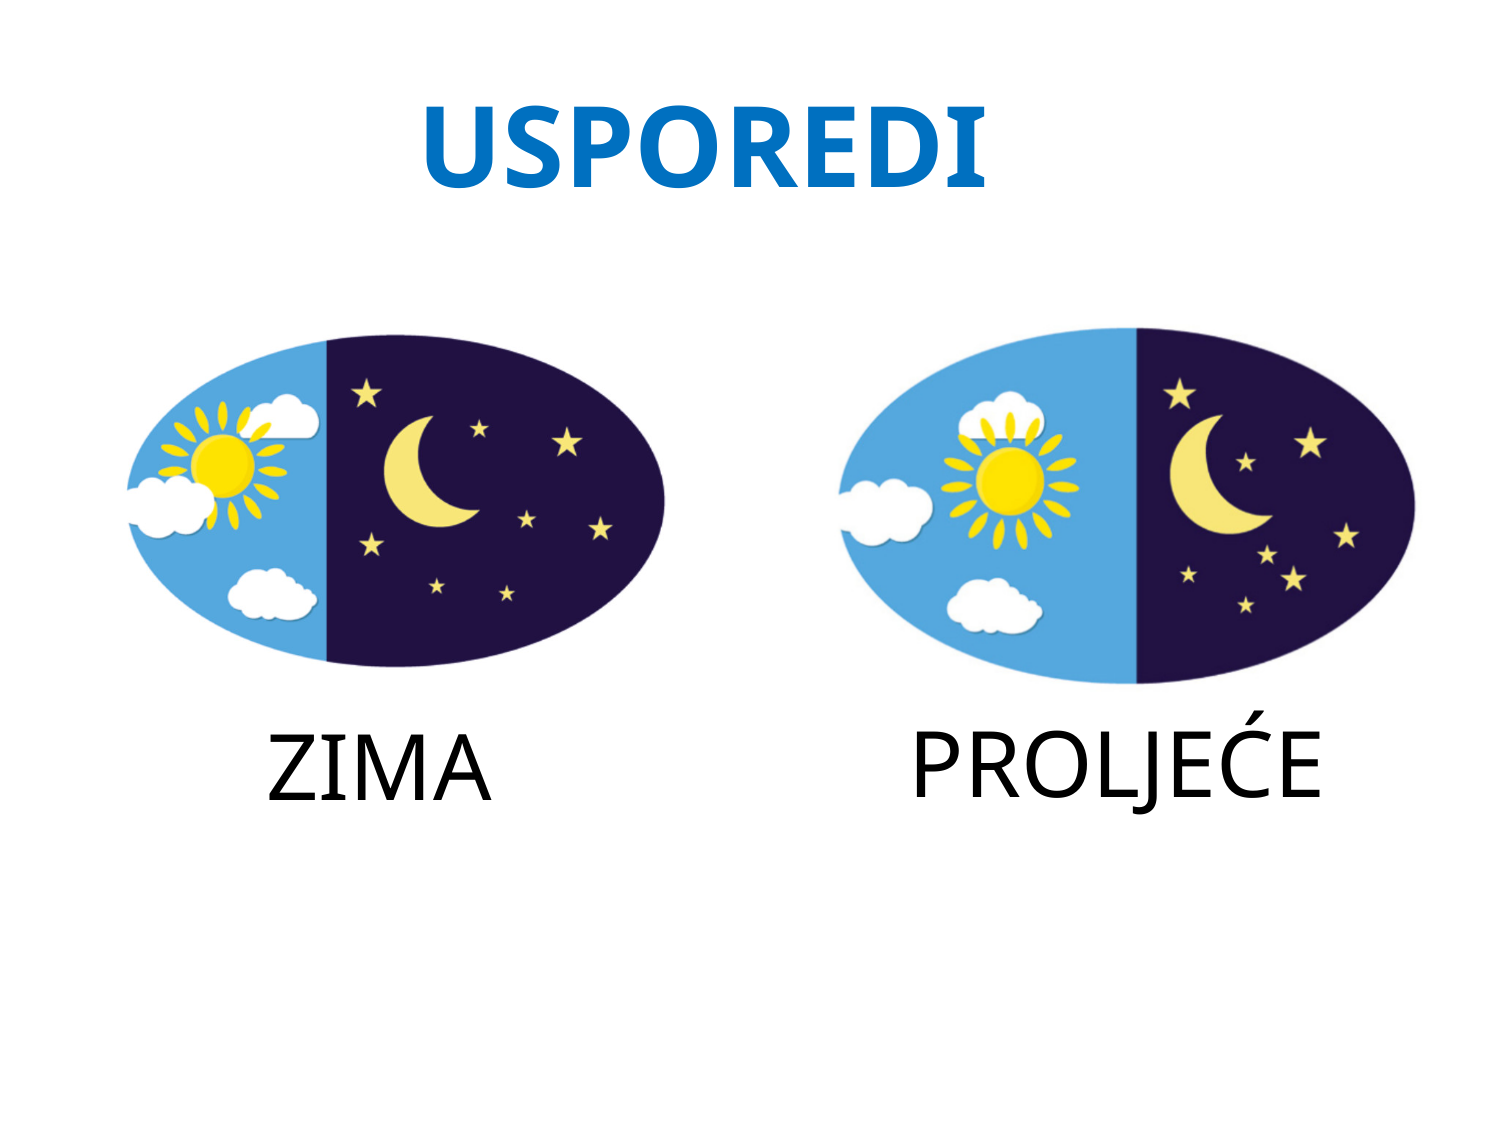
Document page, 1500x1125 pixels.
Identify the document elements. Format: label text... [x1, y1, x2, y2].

text_box USPOREDI [402, 67, 1004, 218]
text_box PROLJEĆE [893, 709, 1341, 823]
picture [808, 316, 1448, 701]
text_box ZIMA [251, 707, 507, 826]
picture [88, 315, 703, 699]
